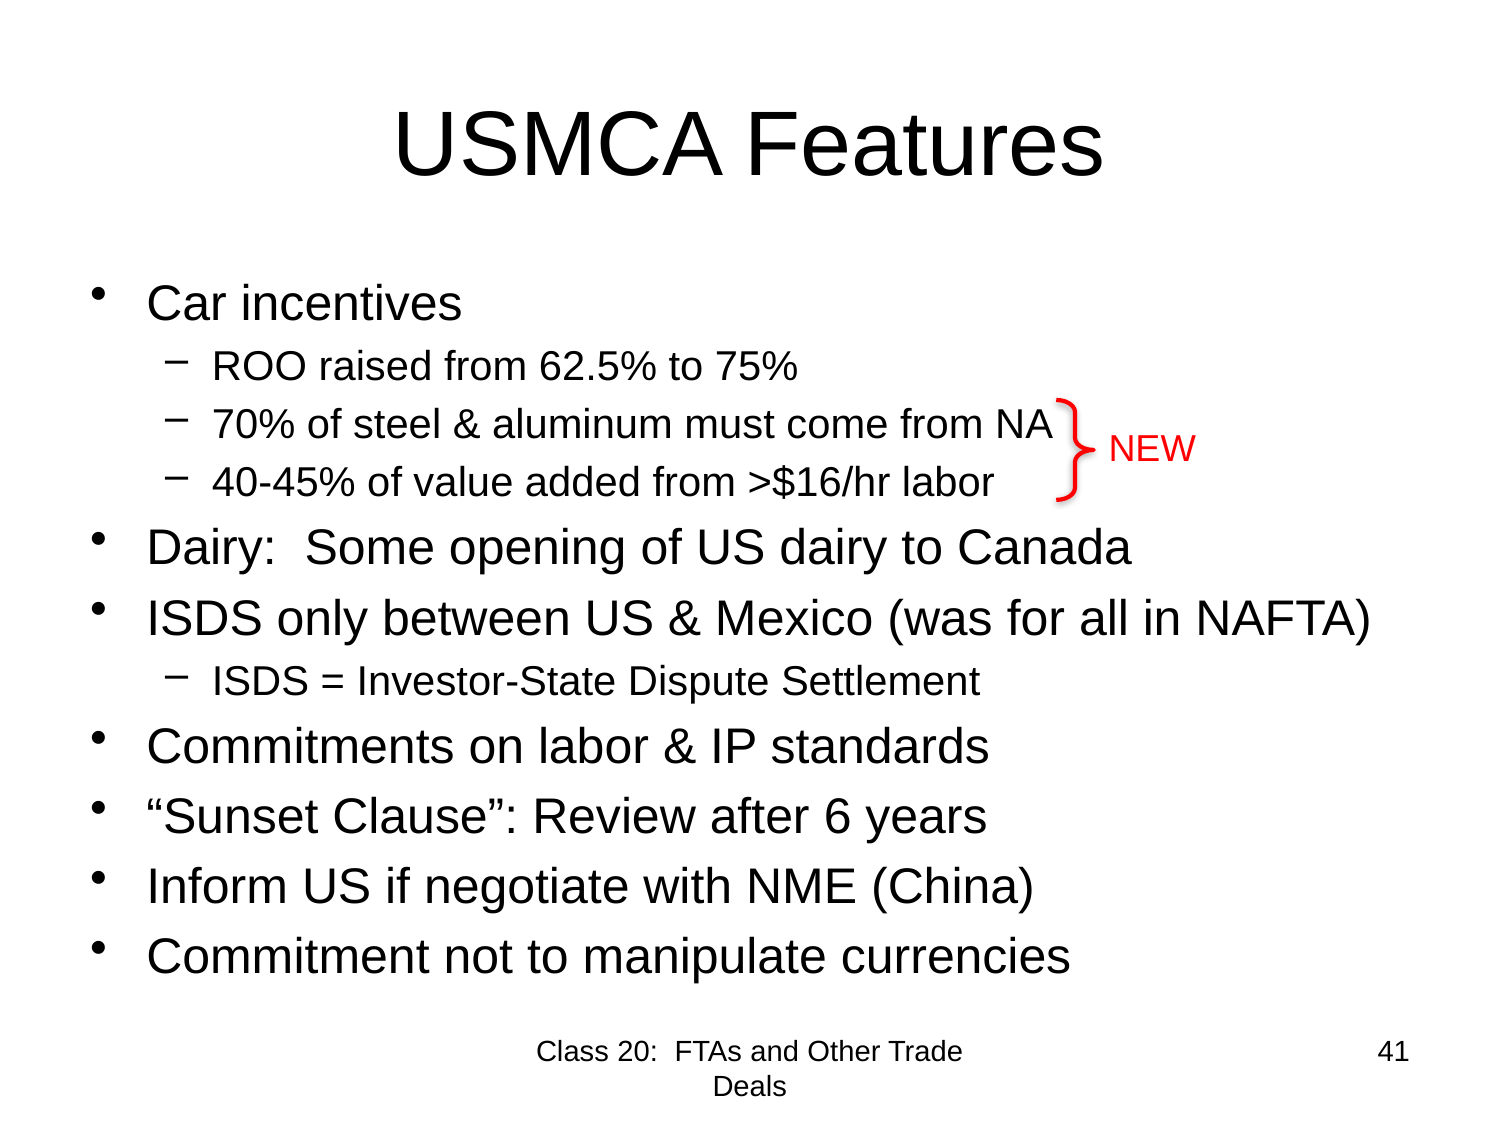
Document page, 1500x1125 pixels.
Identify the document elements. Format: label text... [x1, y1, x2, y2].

text_box [1056, 397, 1093, 502]
title USMCA Features [74, 44, 1426, 233]
slide_number 41 [1074, 1024, 1426, 1103]
list Car incentives ROO raised from 62.5% to 75% 70% of steel & aluminum must come from NA 40-45% of value added from >$16/hr labor Dairy: Some opening of US dairy to Canada ISDS only between US & Mexico (was for all in NAFTA) ISDS = Investor-State Dispute Settlement Commitments on labor & IP standards “Sunset Clause”: Review after 6 years Inform US if negotiate with NME (China) Commitment not to manipulate currencies [74, 262, 1426, 1006]
footer Class 20: FTAs and Other Trade Deals [512, 1024, 988, 1103]
text_box NEW [1093, 416, 1307, 477]
